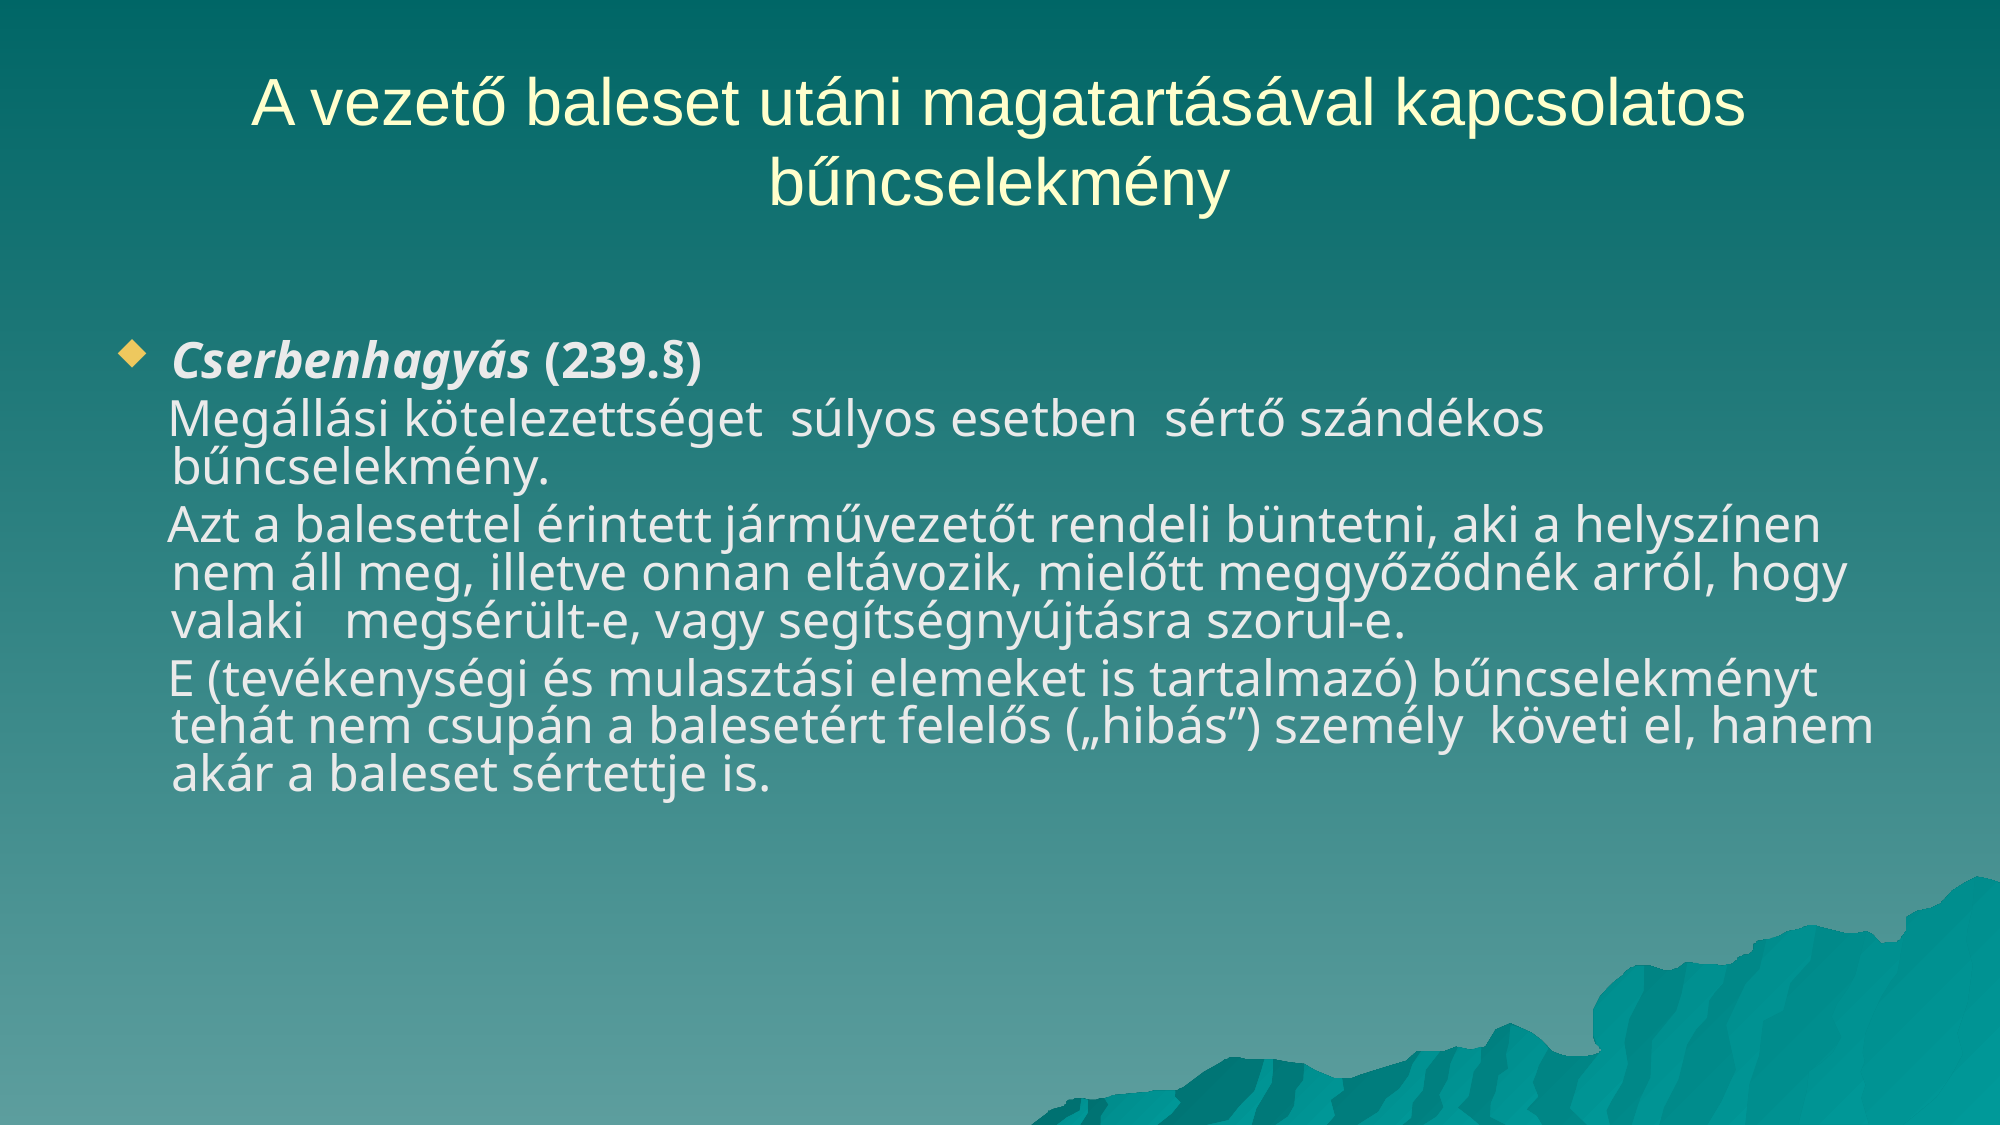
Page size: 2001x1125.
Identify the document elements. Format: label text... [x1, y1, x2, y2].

title A vezető baleset utáni magatartásával kapcsolatos bűncselekmény [99, 45, 1900, 233]
list Cserbenhagyás (239.§) Megállási kötelezettséget súlyos esetben sértő szándékos bűncselekmény. Azt a balesettel érintett járművezetőt rendeli büntetni, aki a helyszínen nem áll meg, illetve onnan eltávozik, mielőtt meggyőződnék arról, hogy valaki megsérült-e, vagy segítségnyújtásra szorul-e. E (tevékenységi és mulasztási elemeket is tartalmazó) bűncselekményt tehát nem csupán a balesetért felelős („hibás”) személy követi el, hanem akár a baleset sértettje is. [99, 262, 1900, 1006]
